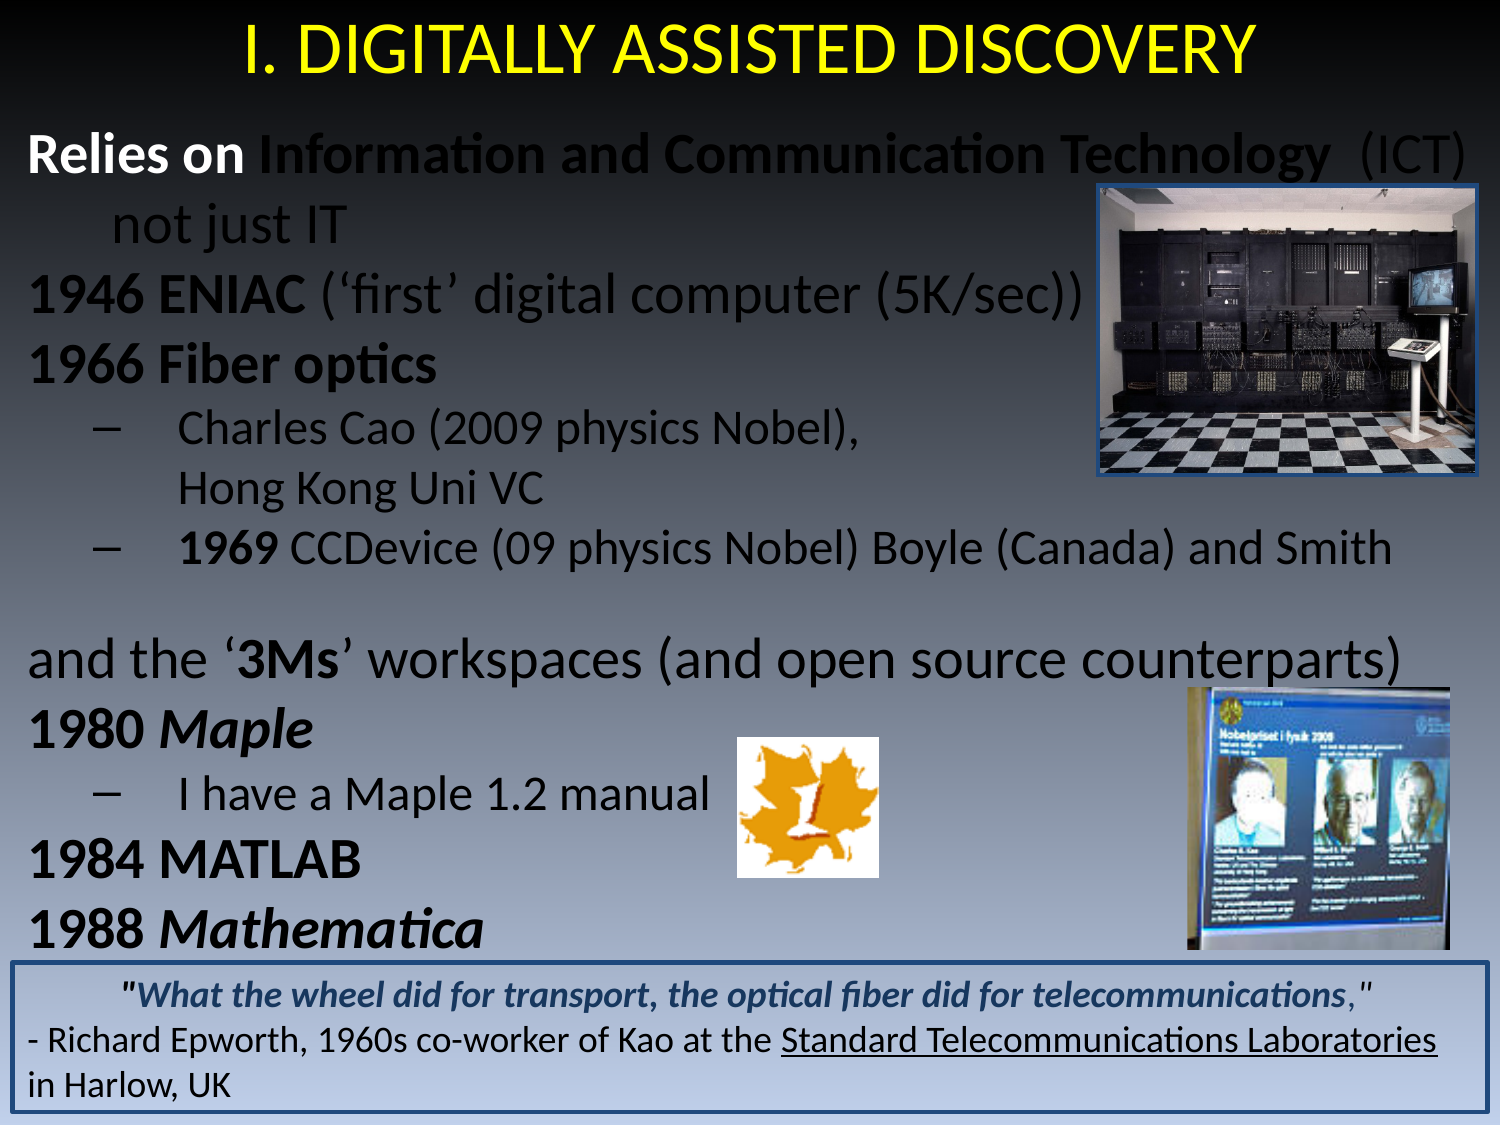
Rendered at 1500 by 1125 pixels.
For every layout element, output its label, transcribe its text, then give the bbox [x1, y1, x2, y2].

title I. DIGITALLY ASSISTED DISCOVERY [74, 0, 1426, 107]
picture [1099, 187, 1476, 474]
list Relies on Information and Communication Technology (ICT) not just IT 1946 ENIAC (‘first’ digital computer (5K/sec)) 1966 Fiber optics Charles Cao (2009 physics Nobel), Hong Kong Uni VC 1969 CCDevice (09 physics Nobel) Boyle (Canada) and Smith and the ‘3Ms’ workspaces (and open source counterparts) 1980 Maple I have a Maple 1.2 manual 1984 MATLAB 1988 Mathematica [12, 107, 1500, 851]
text_box "What the wheel did for transport, the optical fiber did for telecommunications," - Richard Epworth, 1960s co-worker of Kao at the Standard Telecommunications Laboratories in Harlow, UK [12, 962, 1488, 1113]
picture [737, 737, 879, 879]
picture [1187, 687, 1463, 951]
